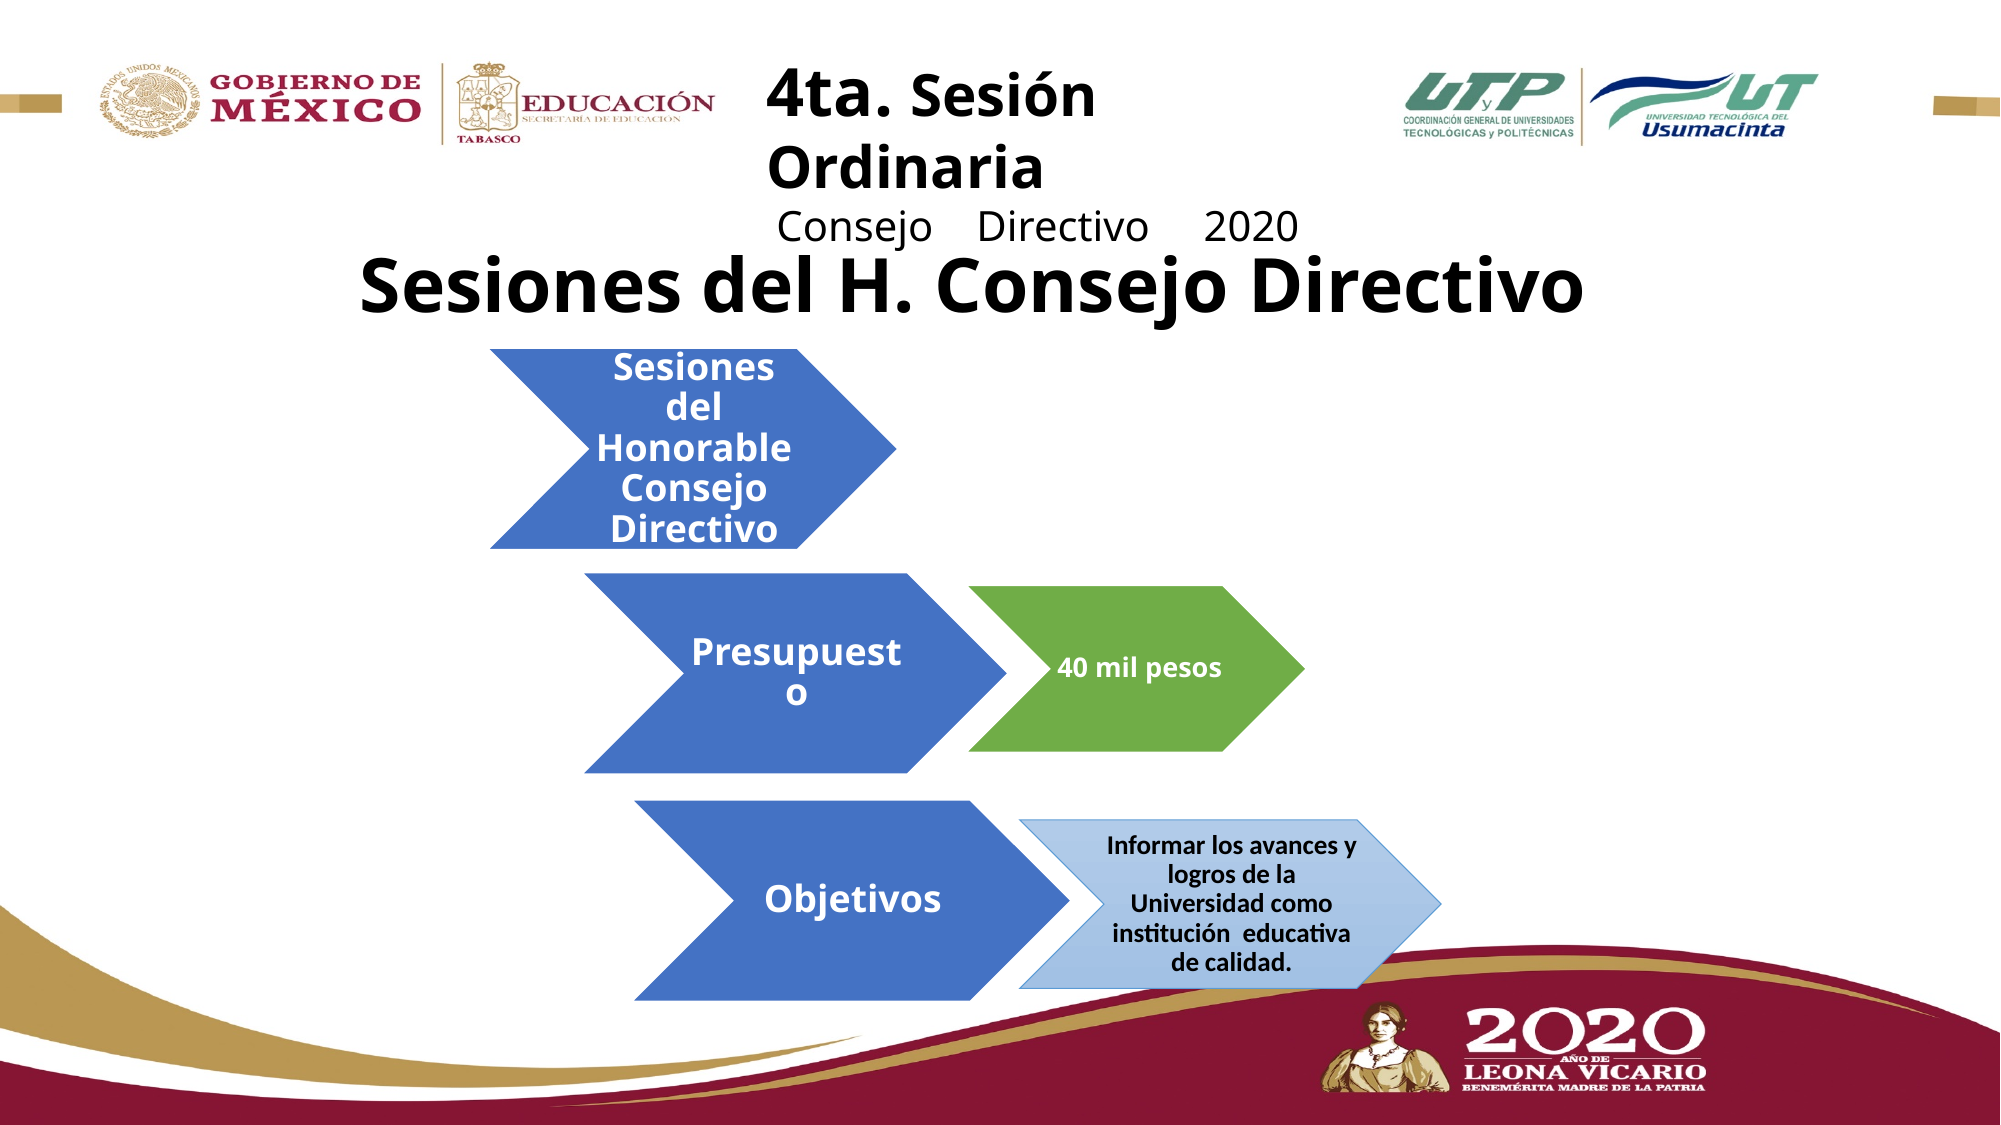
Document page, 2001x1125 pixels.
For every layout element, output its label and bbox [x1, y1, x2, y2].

text_box [432, 335, 1567, 1003]
picture [0, 0, 2000, 1125]
